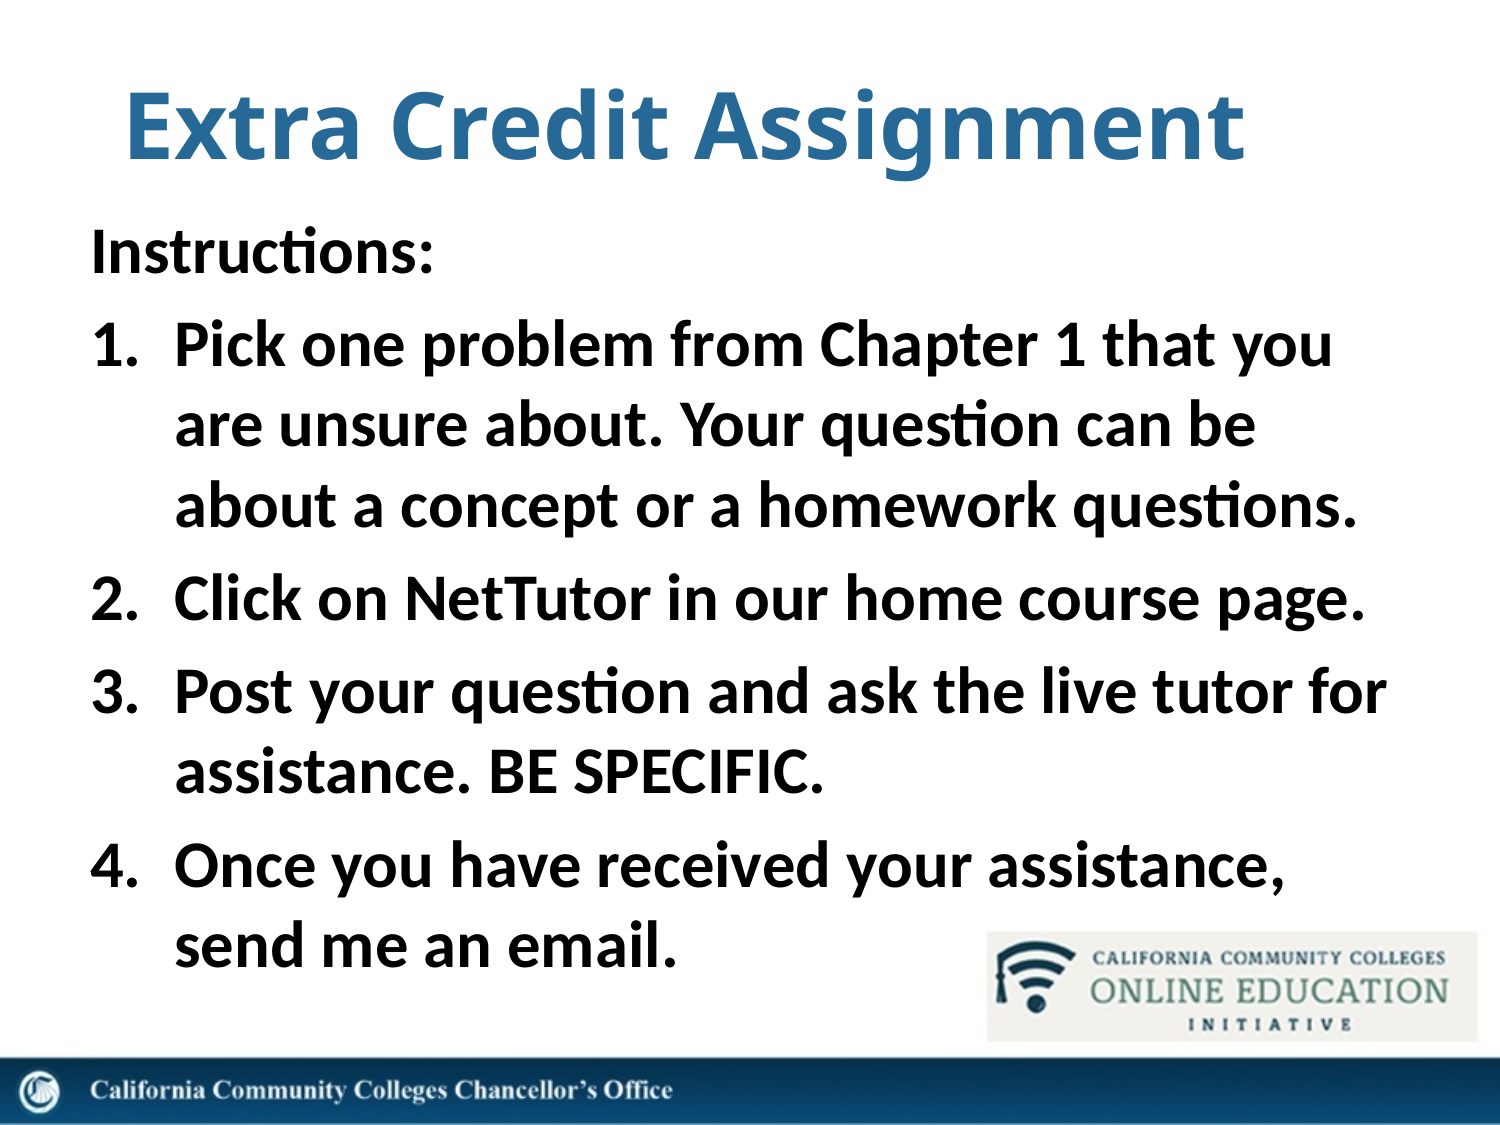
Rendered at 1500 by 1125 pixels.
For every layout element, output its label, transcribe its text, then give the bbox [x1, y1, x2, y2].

title Extra Credit Assignment [75, 45, 1425, 199]
list Instructions: Pick one problem from Chapter 1 that you are unsure about. Your question can be about a concept or a homework questions. Click on NetTutor in our home course page. Post your question and ask the live tutor for assistance. BE SPECIFIC. Once you have received your assistance, send me an email. [75, 199, 1425, 1005]
picture [0, 0, 1500, 1125]
